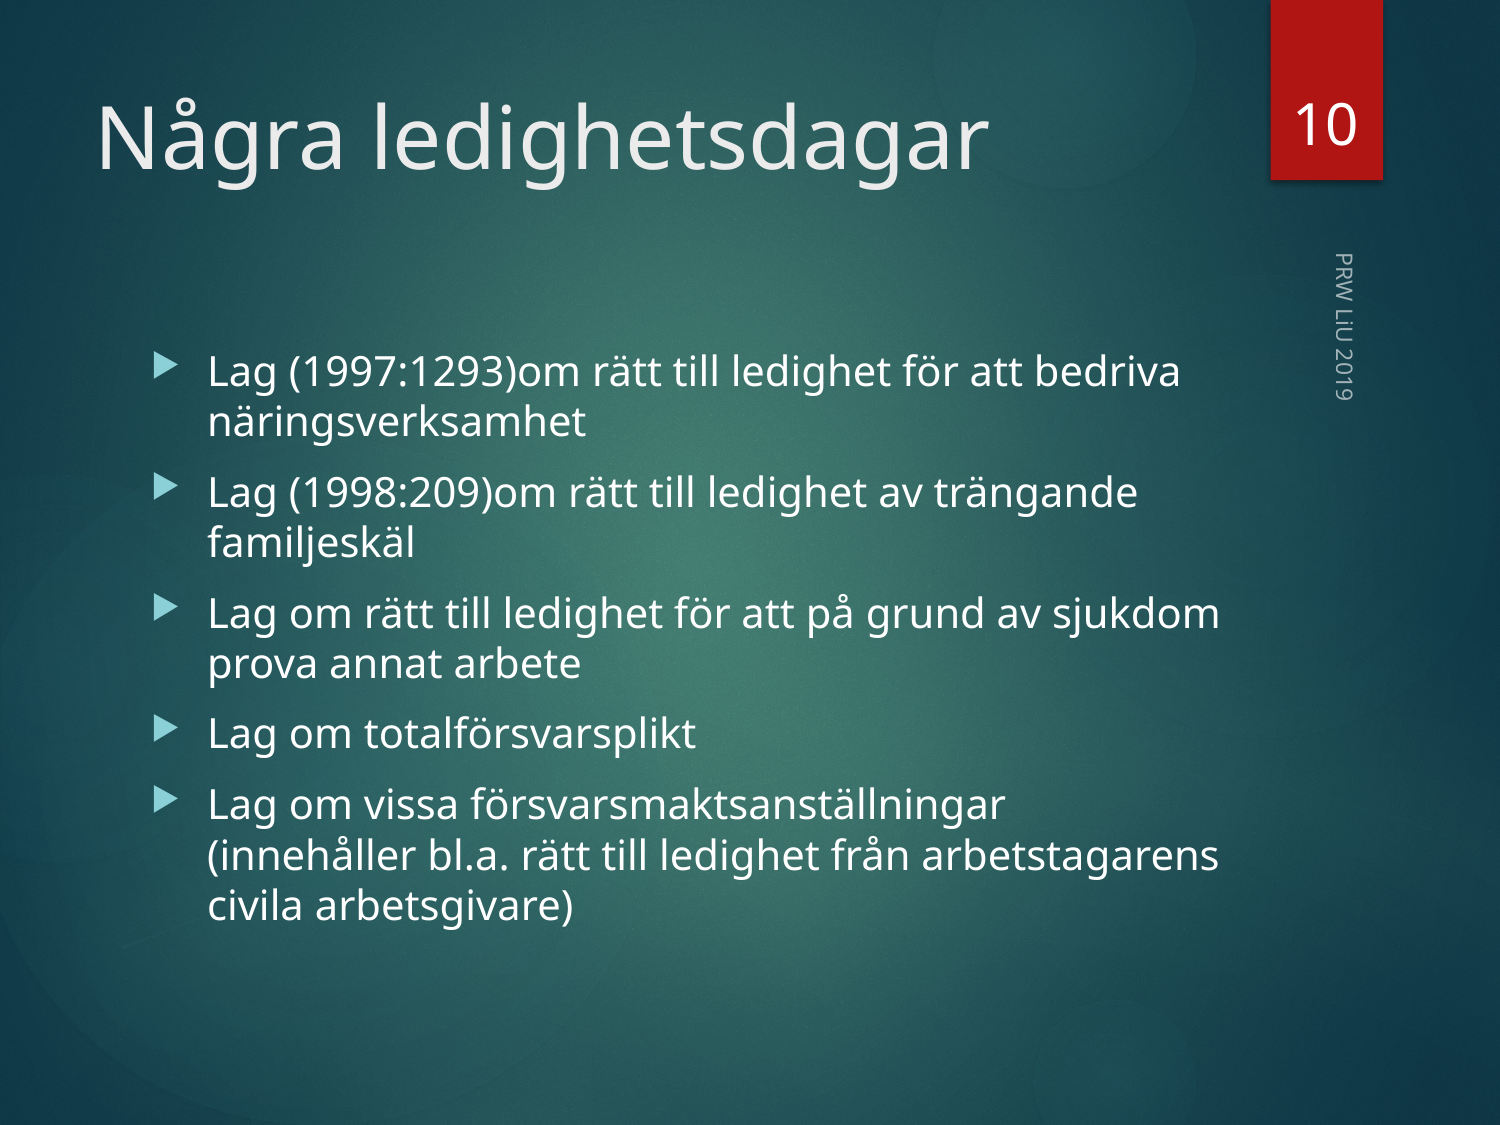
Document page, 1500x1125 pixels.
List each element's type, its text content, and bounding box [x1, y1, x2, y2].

footer PRW LiU 2019 [1320, 237, 1358, 871]
list Lag (1997:1293)om rätt till ledighet för att bedriva näringsverksamhet Lag (1998:209)om rätt till ledighet av trängande familjeskäl Lag om rätt till ledighet för att på grund av sjukdom prova annat arbete Lag om totalförsvarsplikt Lag om vissa försvarsmaktsanställningar (innehåller bl.a. rätt till ledighet från arbetstagarens civila arbetsgivare) [135, 336, 1237, 1025]
slide_number 10 [1273, 48, 1378, 175]
title Några ledighetsdagar [79, 74, 1237, 304]
